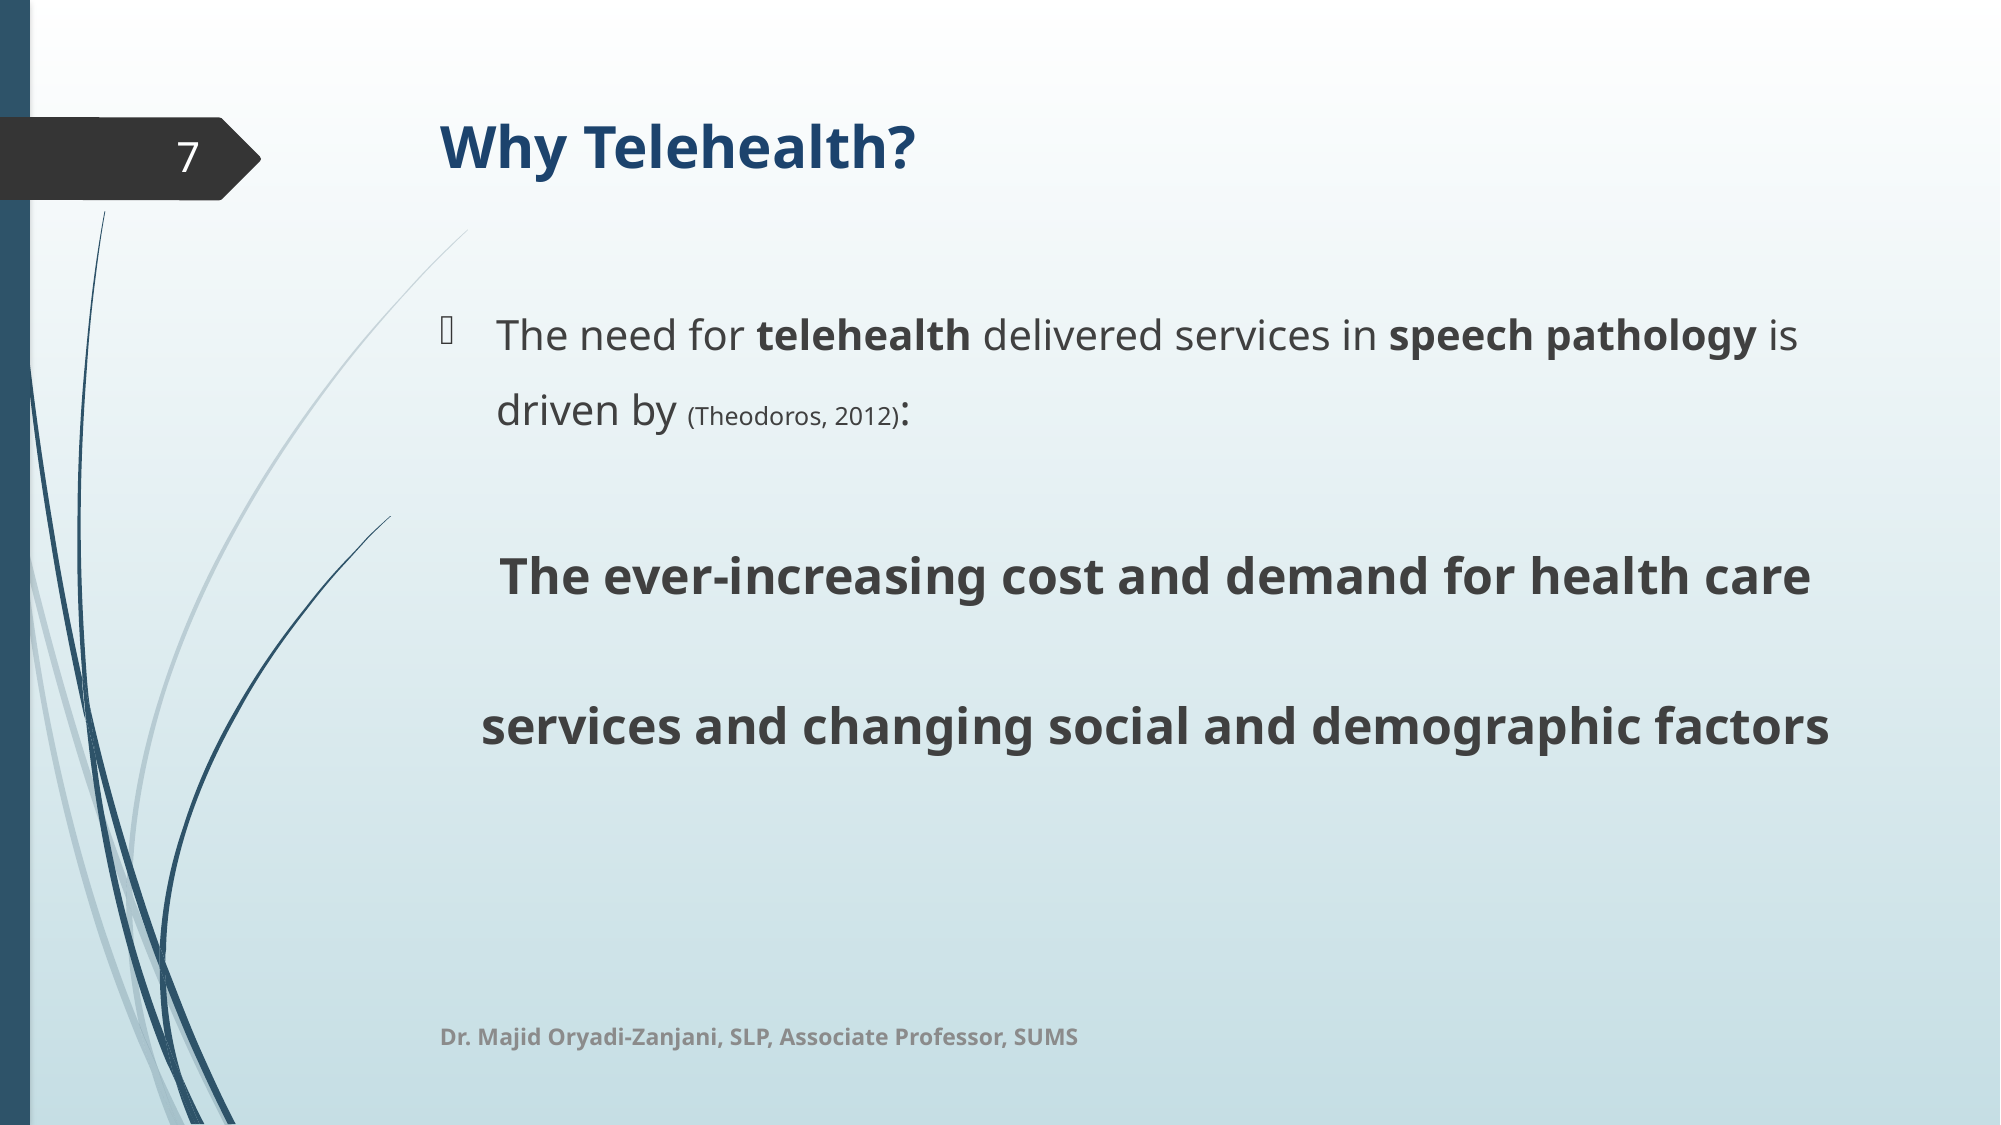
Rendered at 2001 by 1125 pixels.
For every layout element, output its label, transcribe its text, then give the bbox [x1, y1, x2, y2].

title Why Telehealth? [425, 102, 1888, 276]
list The need for telehealth delivered services in speech pathology is driven by (Theodoros, 2012): The ever-increasing cost and demand for health care services and changing social and demographic factors [424, 276, 1888, 970]
slide_number 7 [87, 129, 216, 190]
footer Dr. Majid Oryadi-Zanjani, SLP, Associate Professor, SUMS [424, 1006, 1675, 1067]
